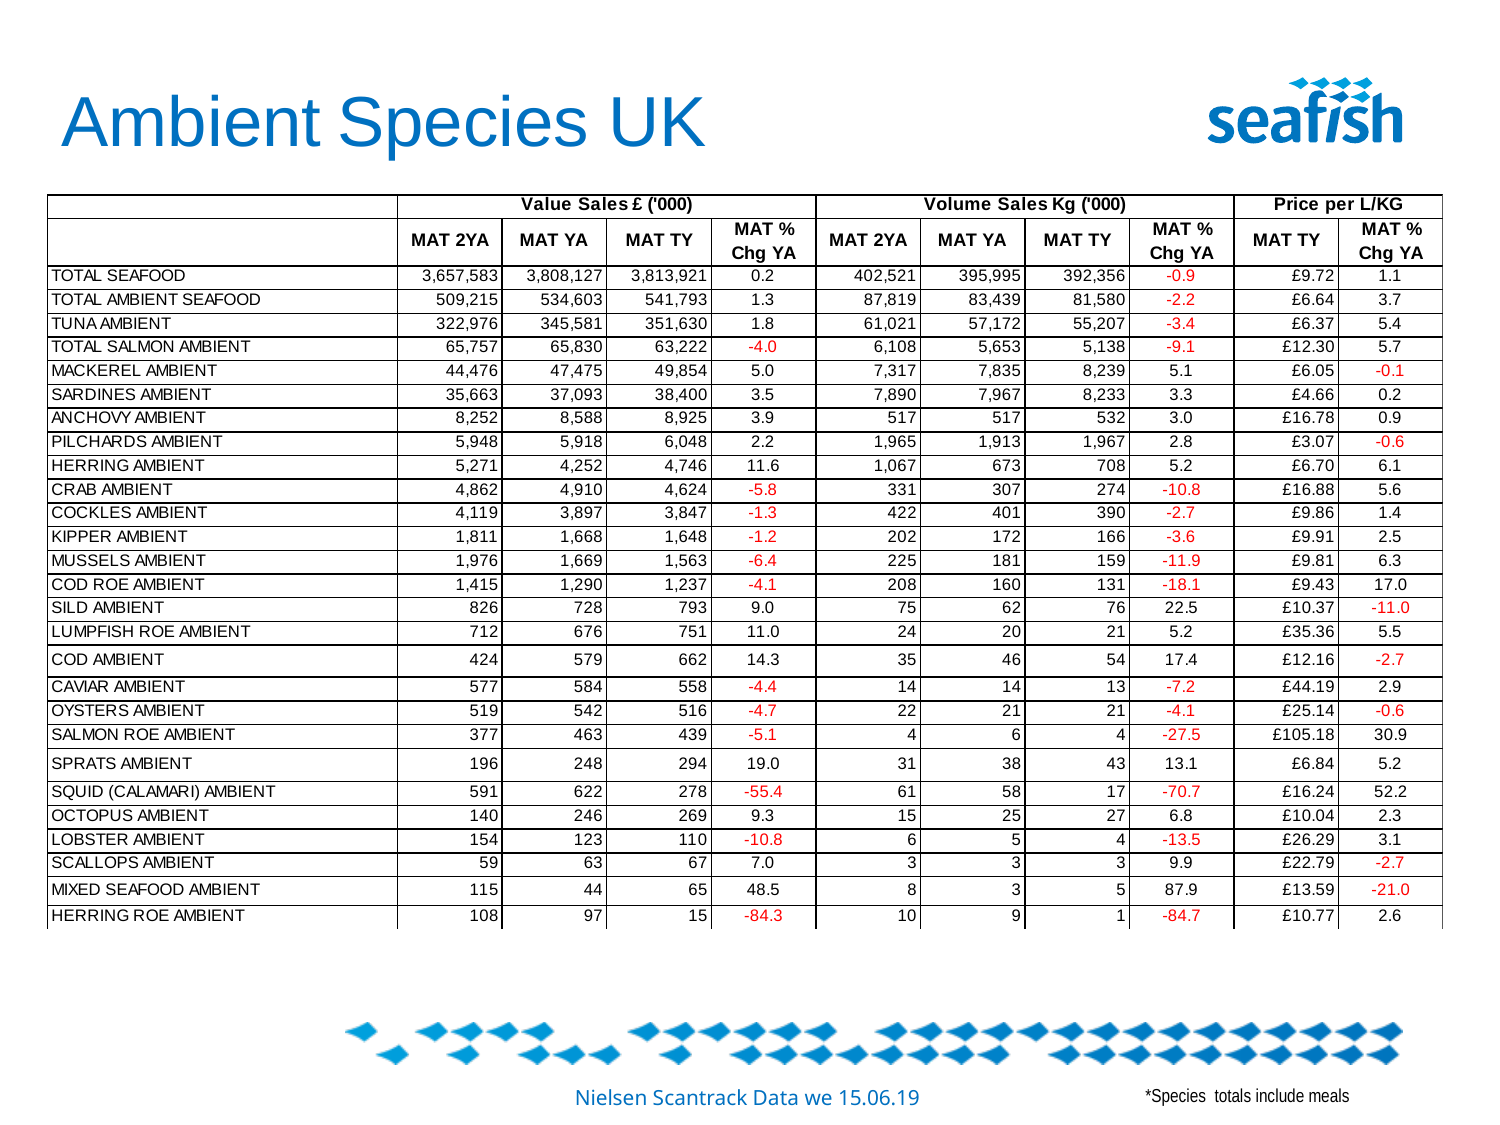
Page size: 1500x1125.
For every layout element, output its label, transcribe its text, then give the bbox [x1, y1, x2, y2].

picture [47, 194, 1444, 931]
text_box Nielsen Scantrack Data we 15.06.19 [0, 1076, 1500, 1118]
picture [345, 1022, 1403, 1065]
text_box *Species totals include meals [1130, 1076, 1365, 1115]
text_box Ambient Species UK [47, 46, 1453, 189]
